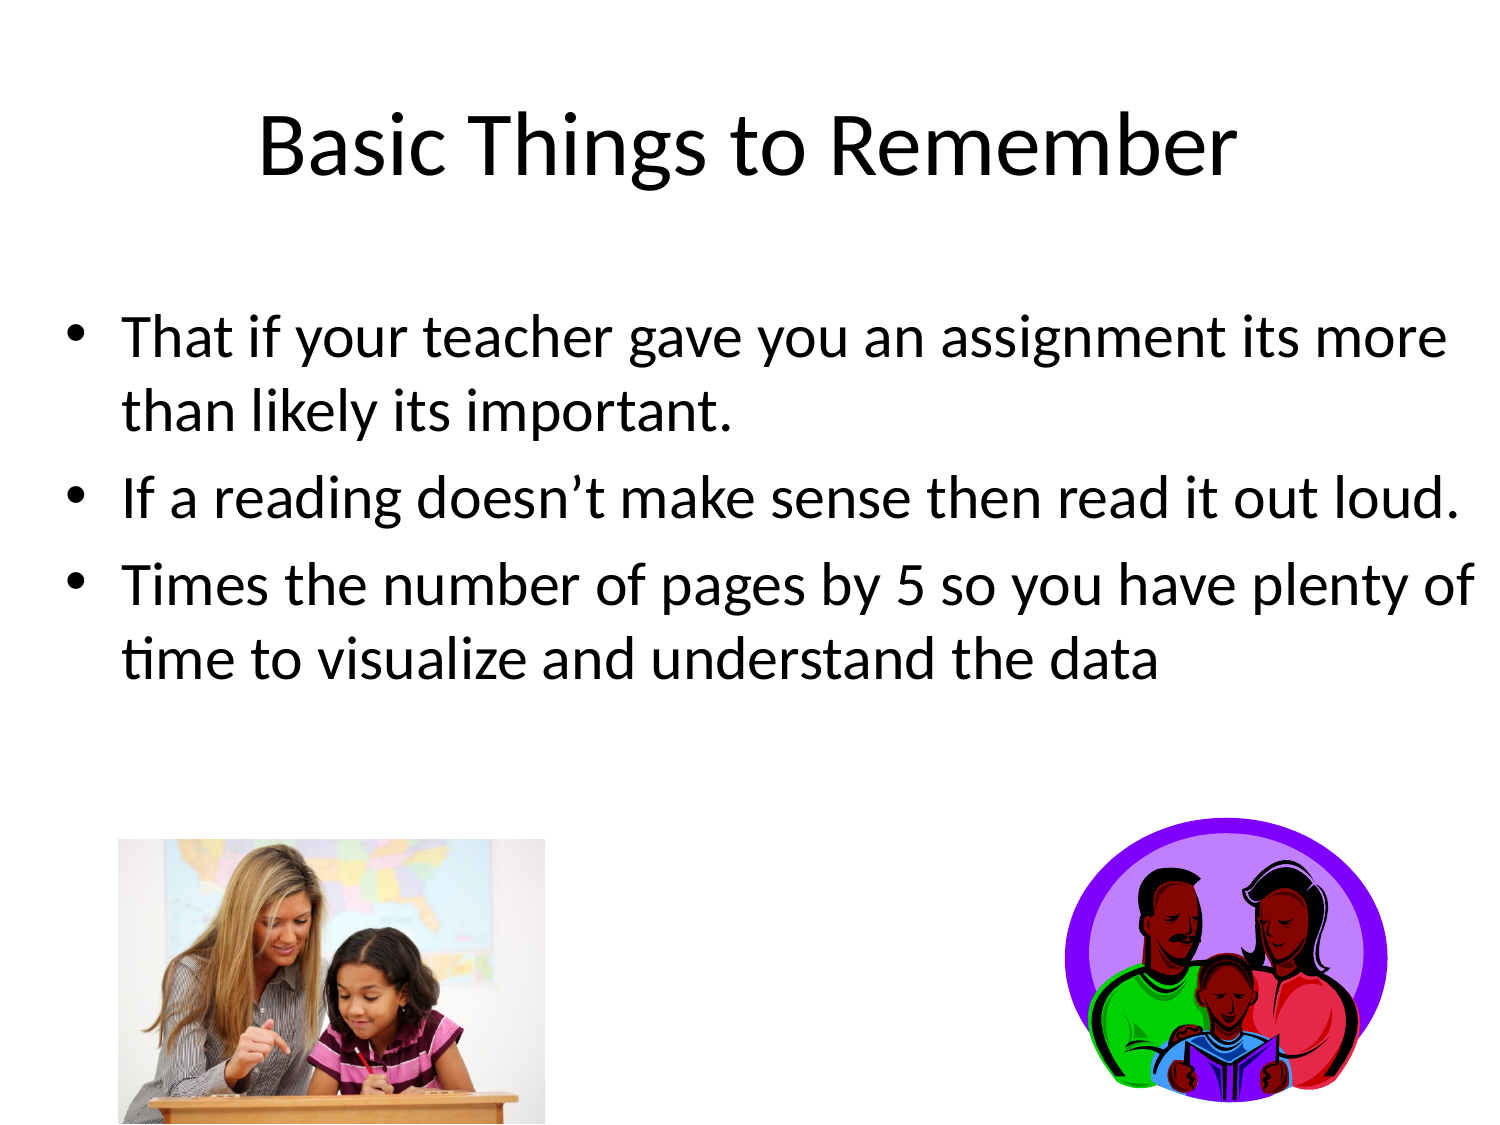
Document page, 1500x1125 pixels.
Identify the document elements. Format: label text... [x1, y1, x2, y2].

picture [117, 839, 545, 1124]
list That if your teacher gave you an assignment its more than likely its important. If a reading doesn’t make sense then read it out loud. Times the number of pages by 5 so you have plenty of time to visualize and understand the data [50, 287, 1500, 818]
picture [1037, 817, 1407, 1125]
title Basic Things to Remember [75, 45, 1425, 233]
